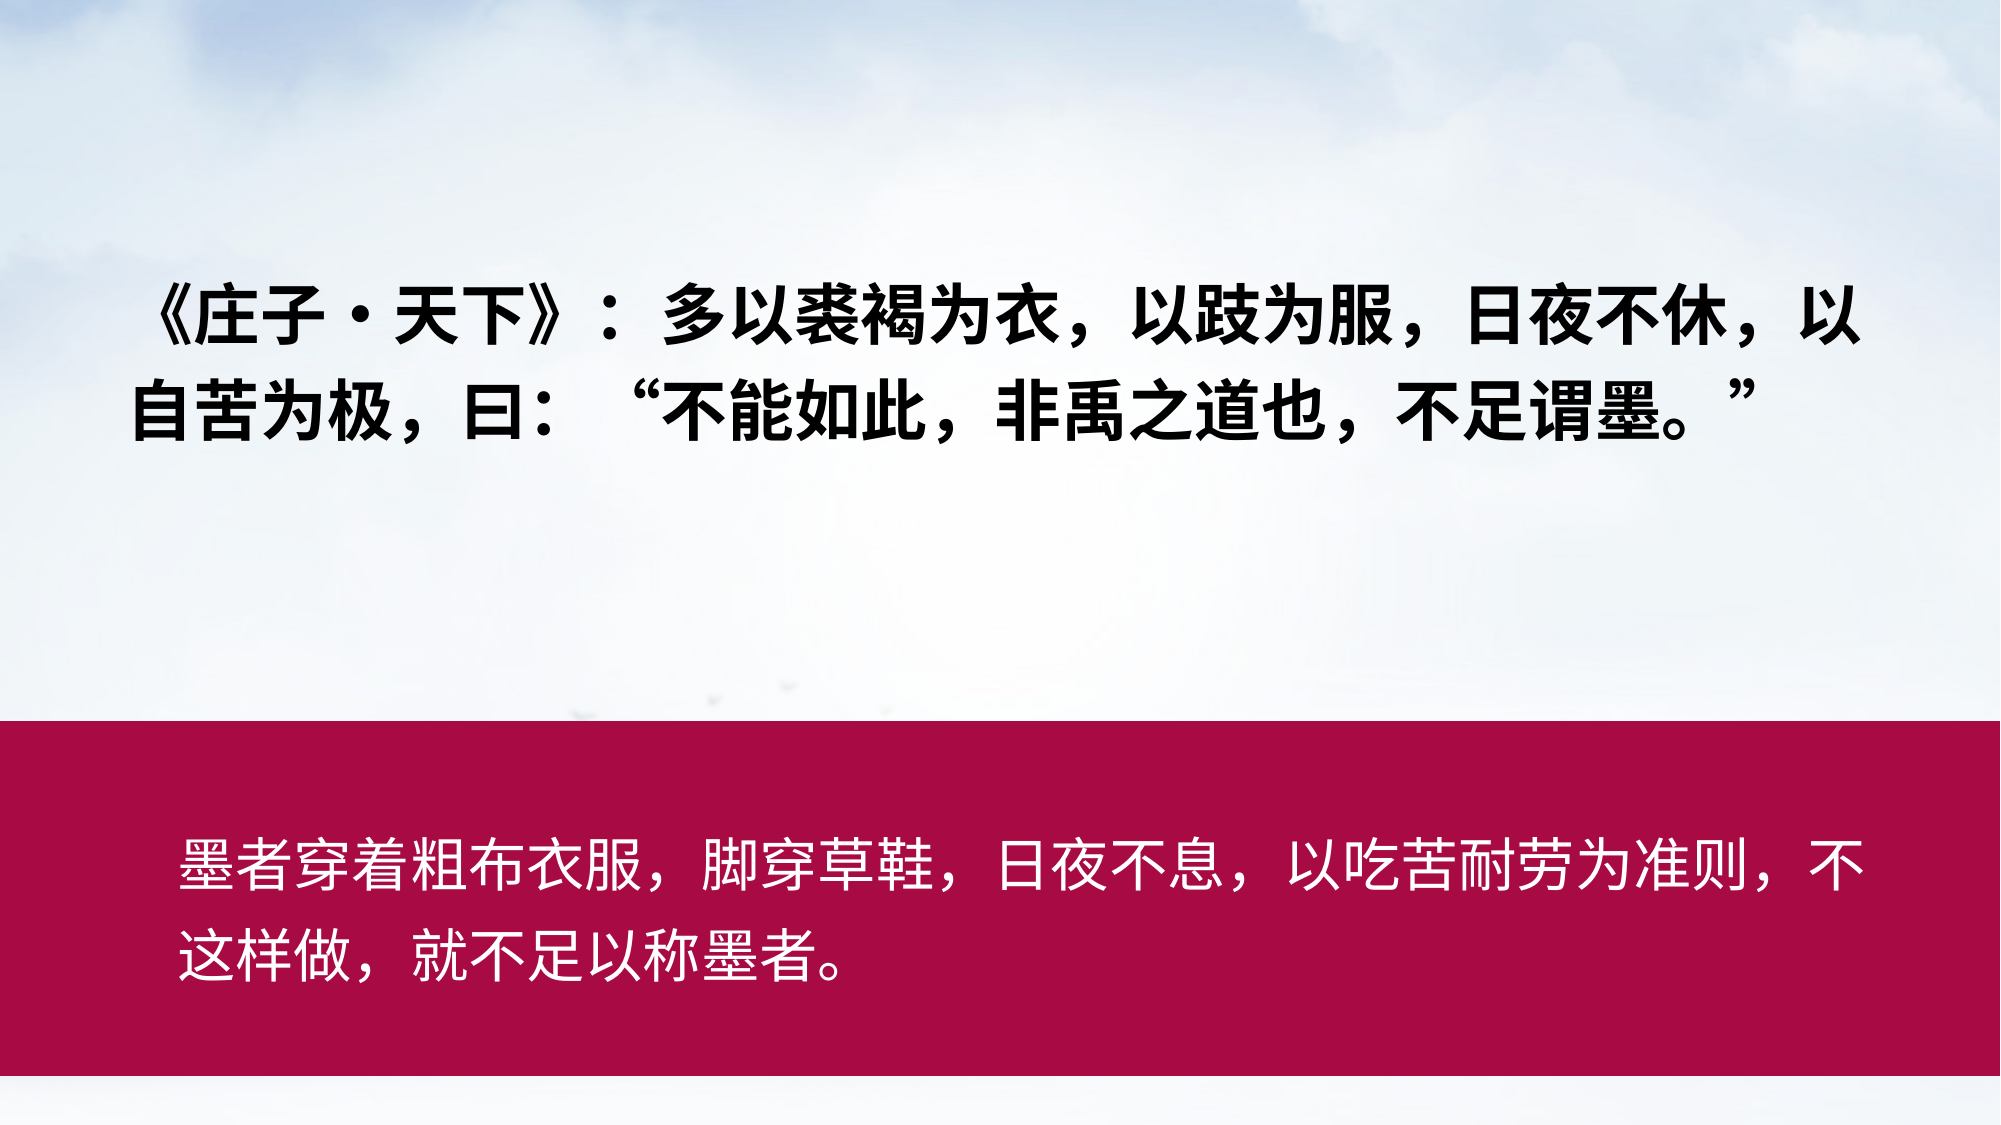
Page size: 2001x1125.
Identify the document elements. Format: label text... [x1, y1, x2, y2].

text_box 墨者穿着粗布衣服，脚穿草鞋，日夜不息，以吃苦耐劳为准则，不这样做，就不足以称墨者。 [0, 721, 2000, 1076]
text_box 《庄子•天下》：多以裘褐为衣，以跂为服，日夜不休，以自苦为极，曰：“不能如此，非禹之道也，不足谓墨。” [112, 249, 1888, 456]
picture [0, 0, 2001, 1125]
